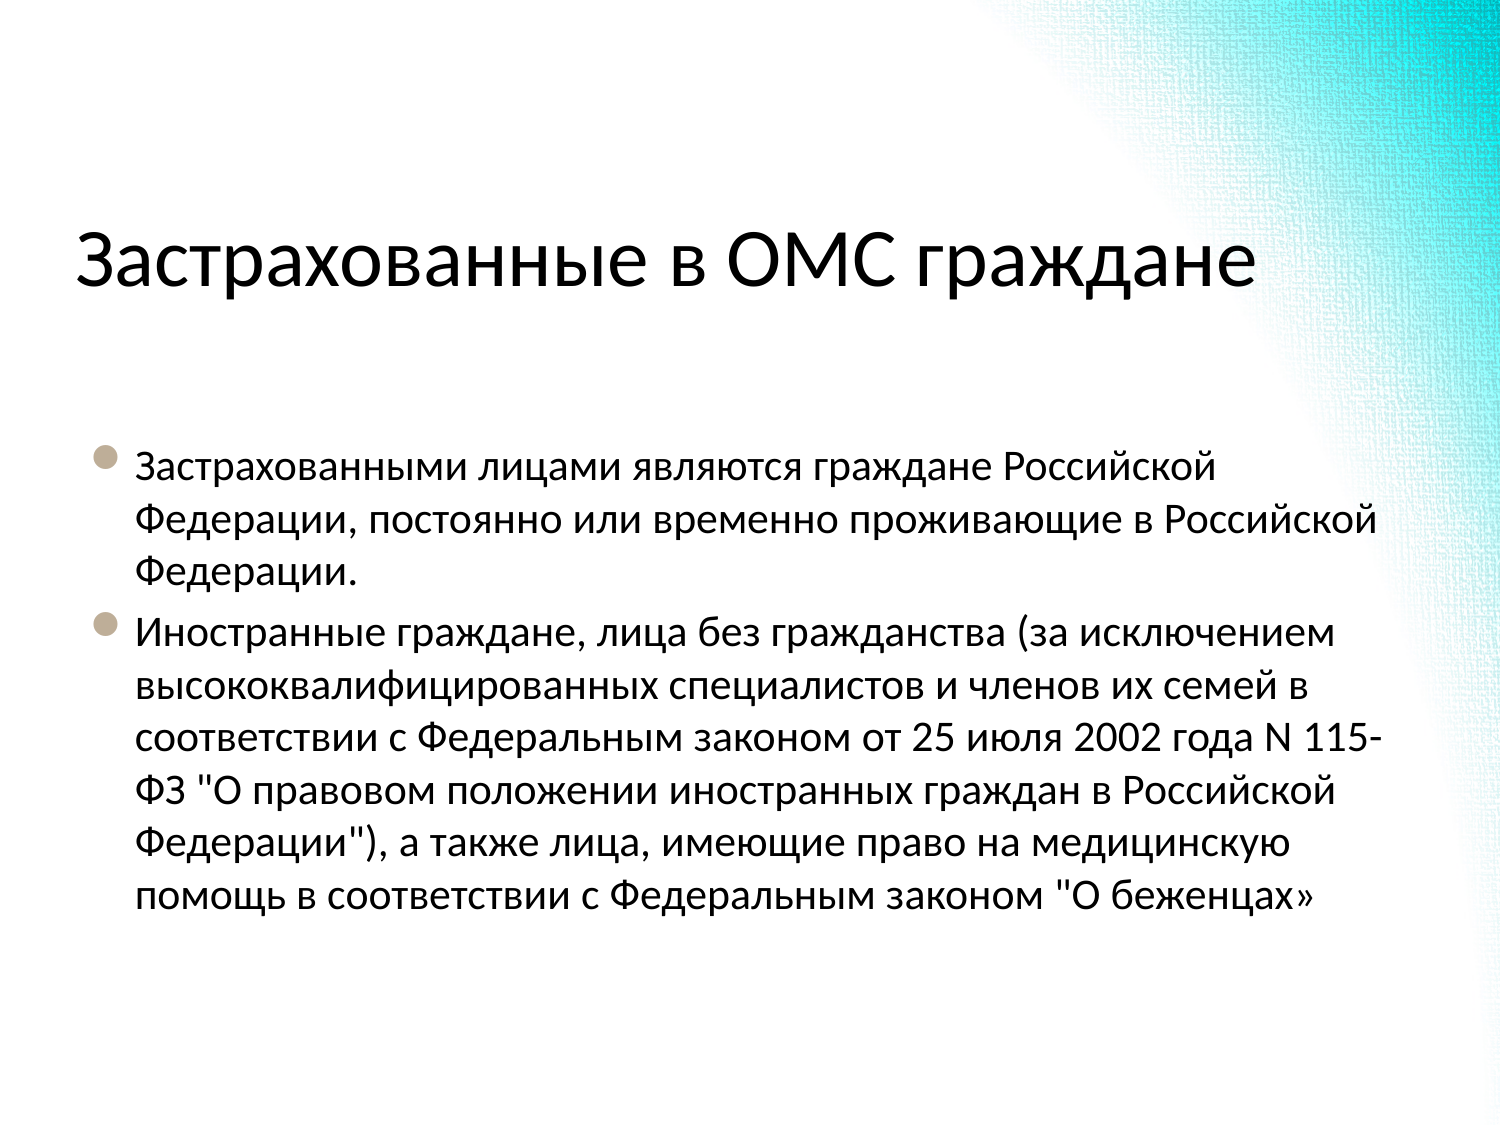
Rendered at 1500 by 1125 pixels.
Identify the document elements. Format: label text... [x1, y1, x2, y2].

list Застрахованными лицами являются граждане Российской Федерации, постоянно или временно проживающие в Российской Федерации. Иностранные граждане, лица без гражданства (за исключением высококвалифицированных специалистов и членов их семей в соответствии с Федеральным законом от 25 июля 2002 года N 115-ФЗ "О правовом положении иностранных граждан в Российской Федерации"), а также лица, имеющие право на медицинскую помощь в соответствии с Федеральным законом "О беженцах» [75, 317, 1425, 1038]
title Застрахованные в ОМС граждане [75, 115, 1425, 304]
picture [0, 0, 1500, 1125]
